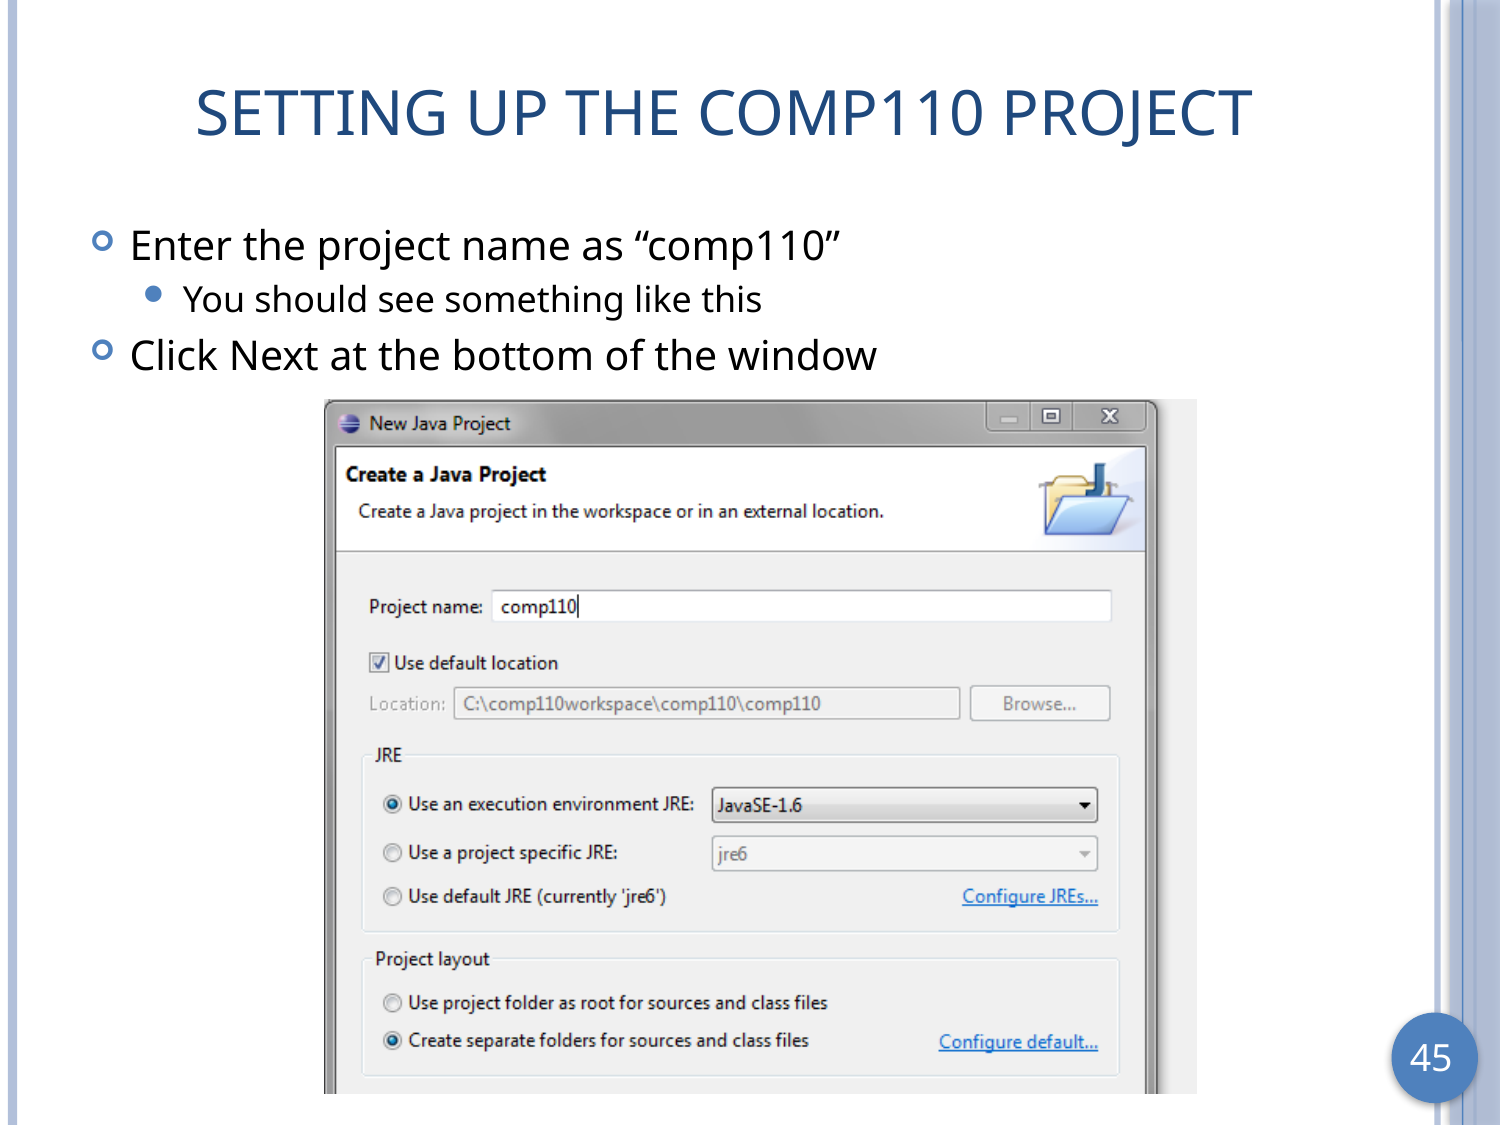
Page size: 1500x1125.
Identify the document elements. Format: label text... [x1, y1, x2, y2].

title Setting up the Comp110 Project [75, 45, 1375, 175]
list Enter the project name as “comp110” You should see something like this Click Next at the bottom of the window [75, 212, 1375, 388]
picture [324, 399, 1198, 1095]
